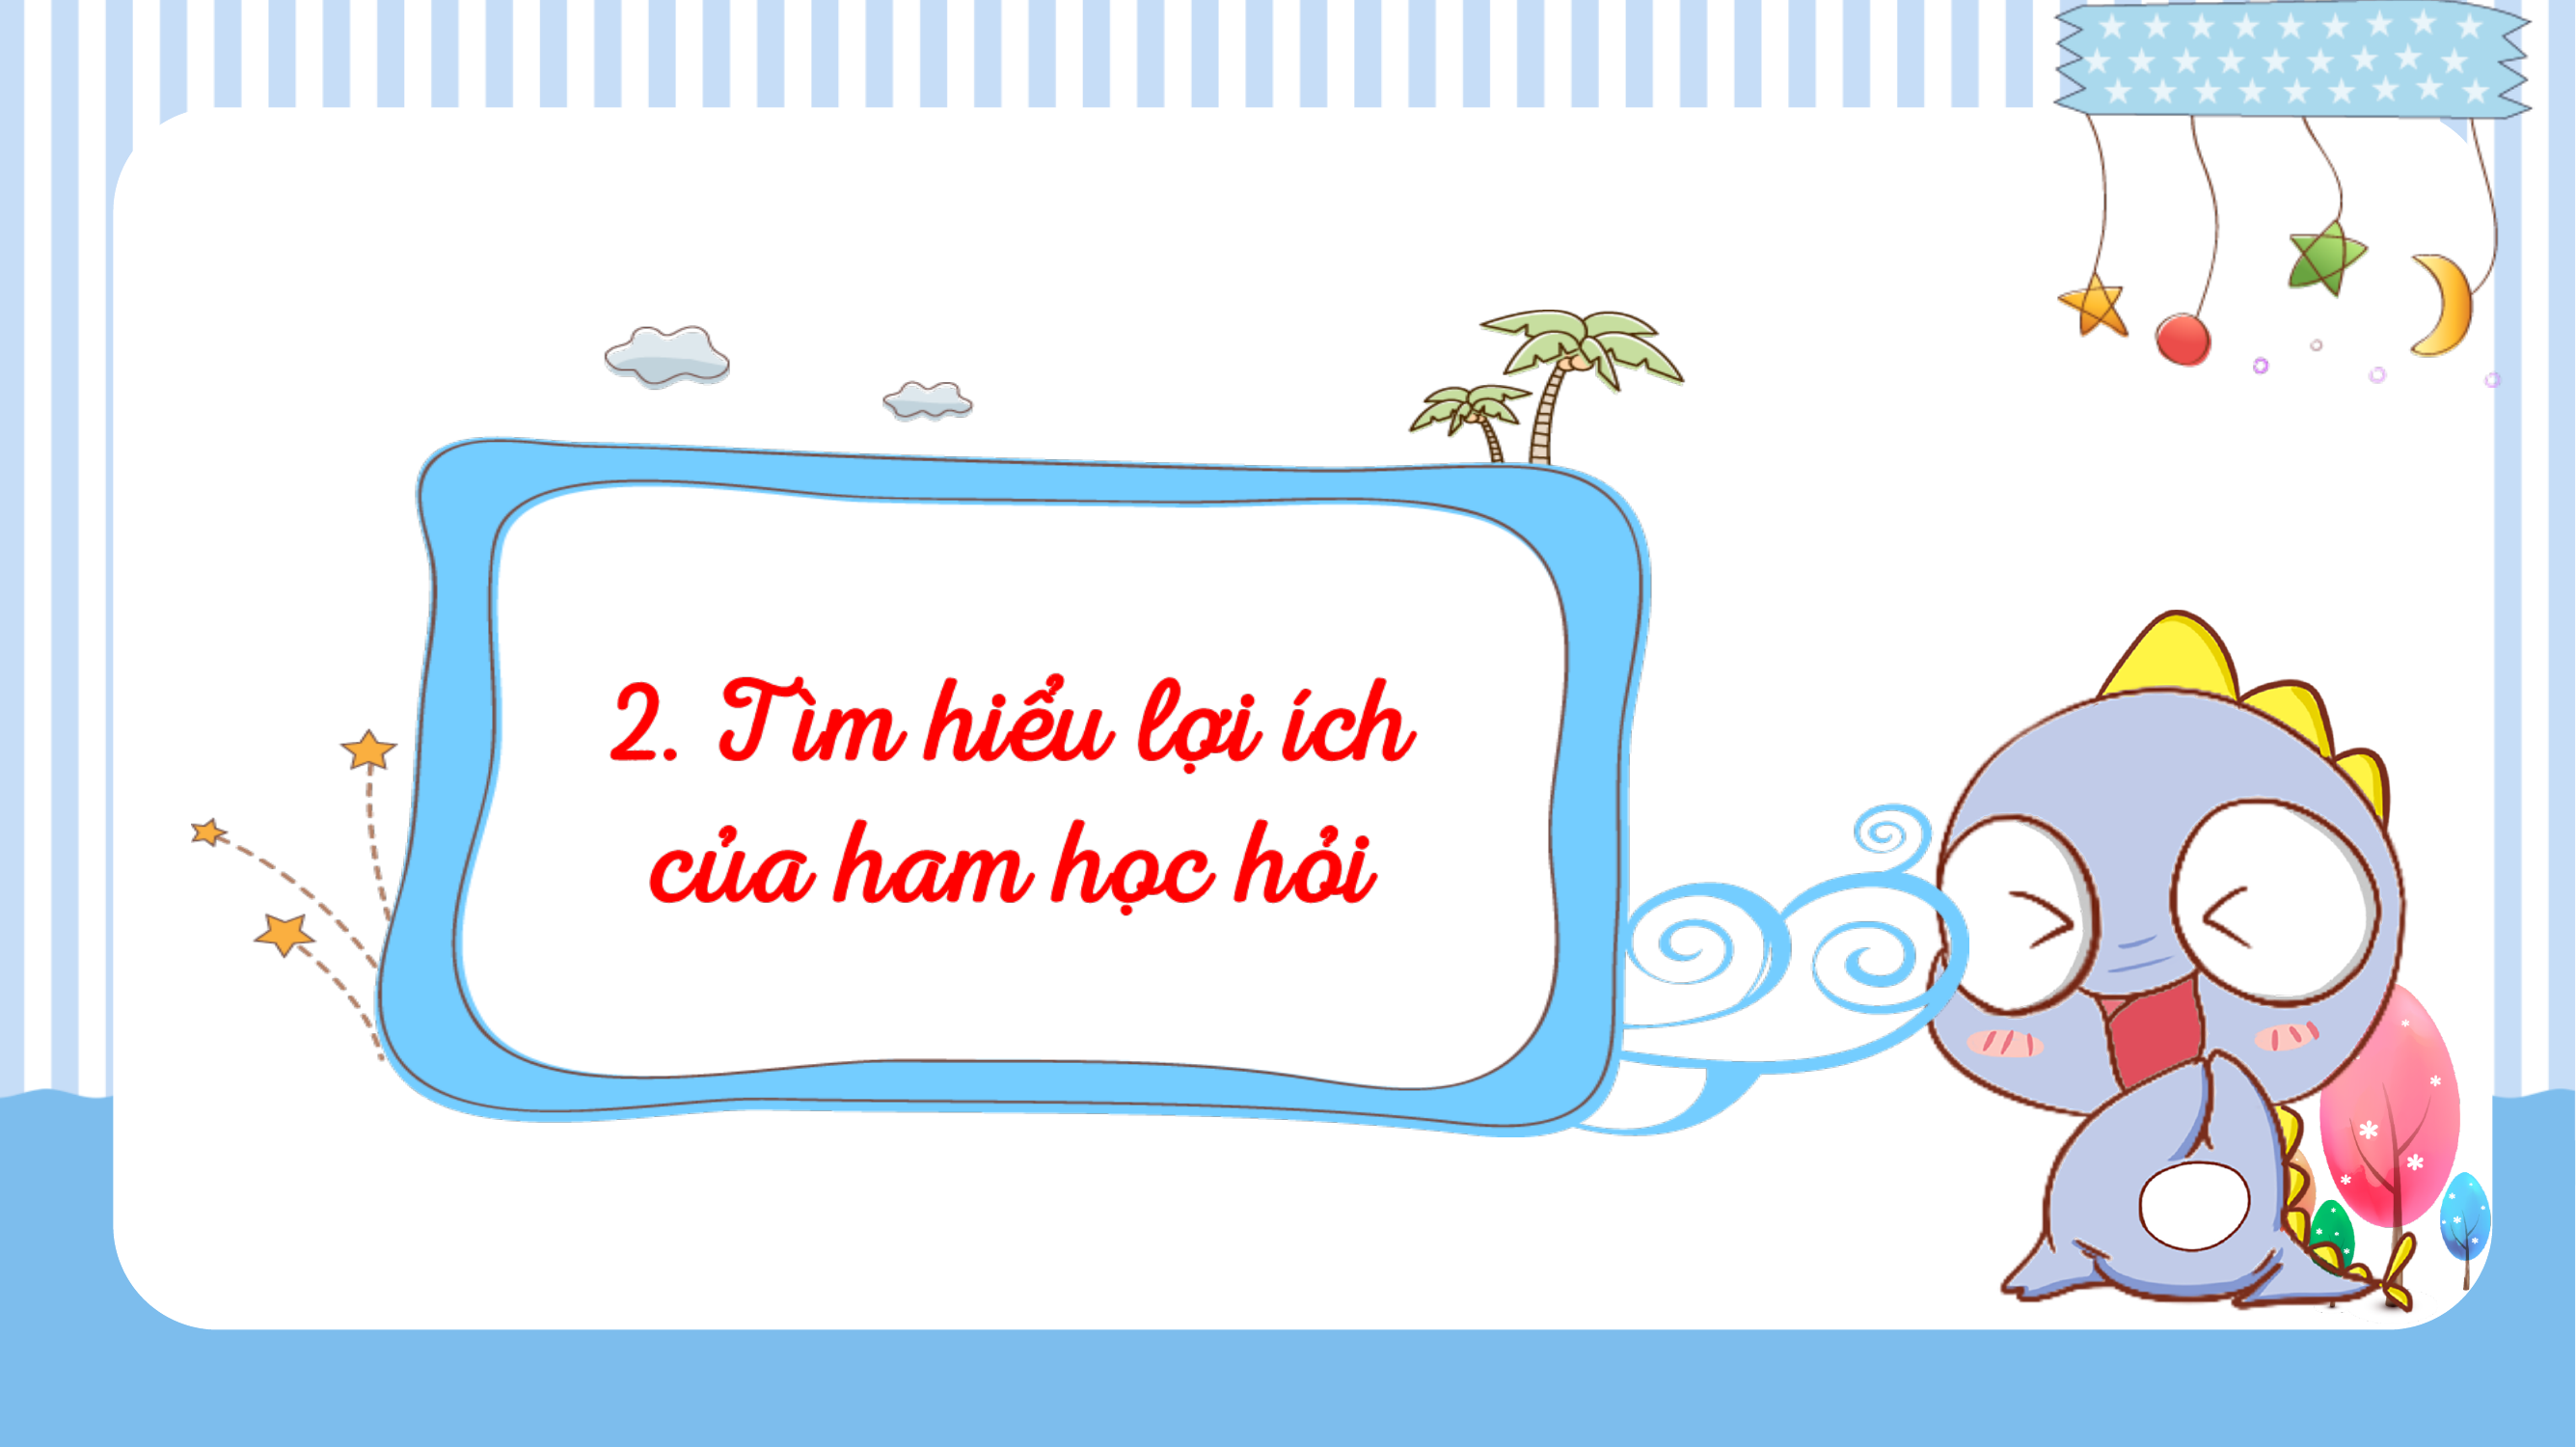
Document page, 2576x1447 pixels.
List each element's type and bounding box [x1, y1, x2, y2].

text_box [0, 1088, 2575, 1447]
picture [0, 0, 2575, 1350]
